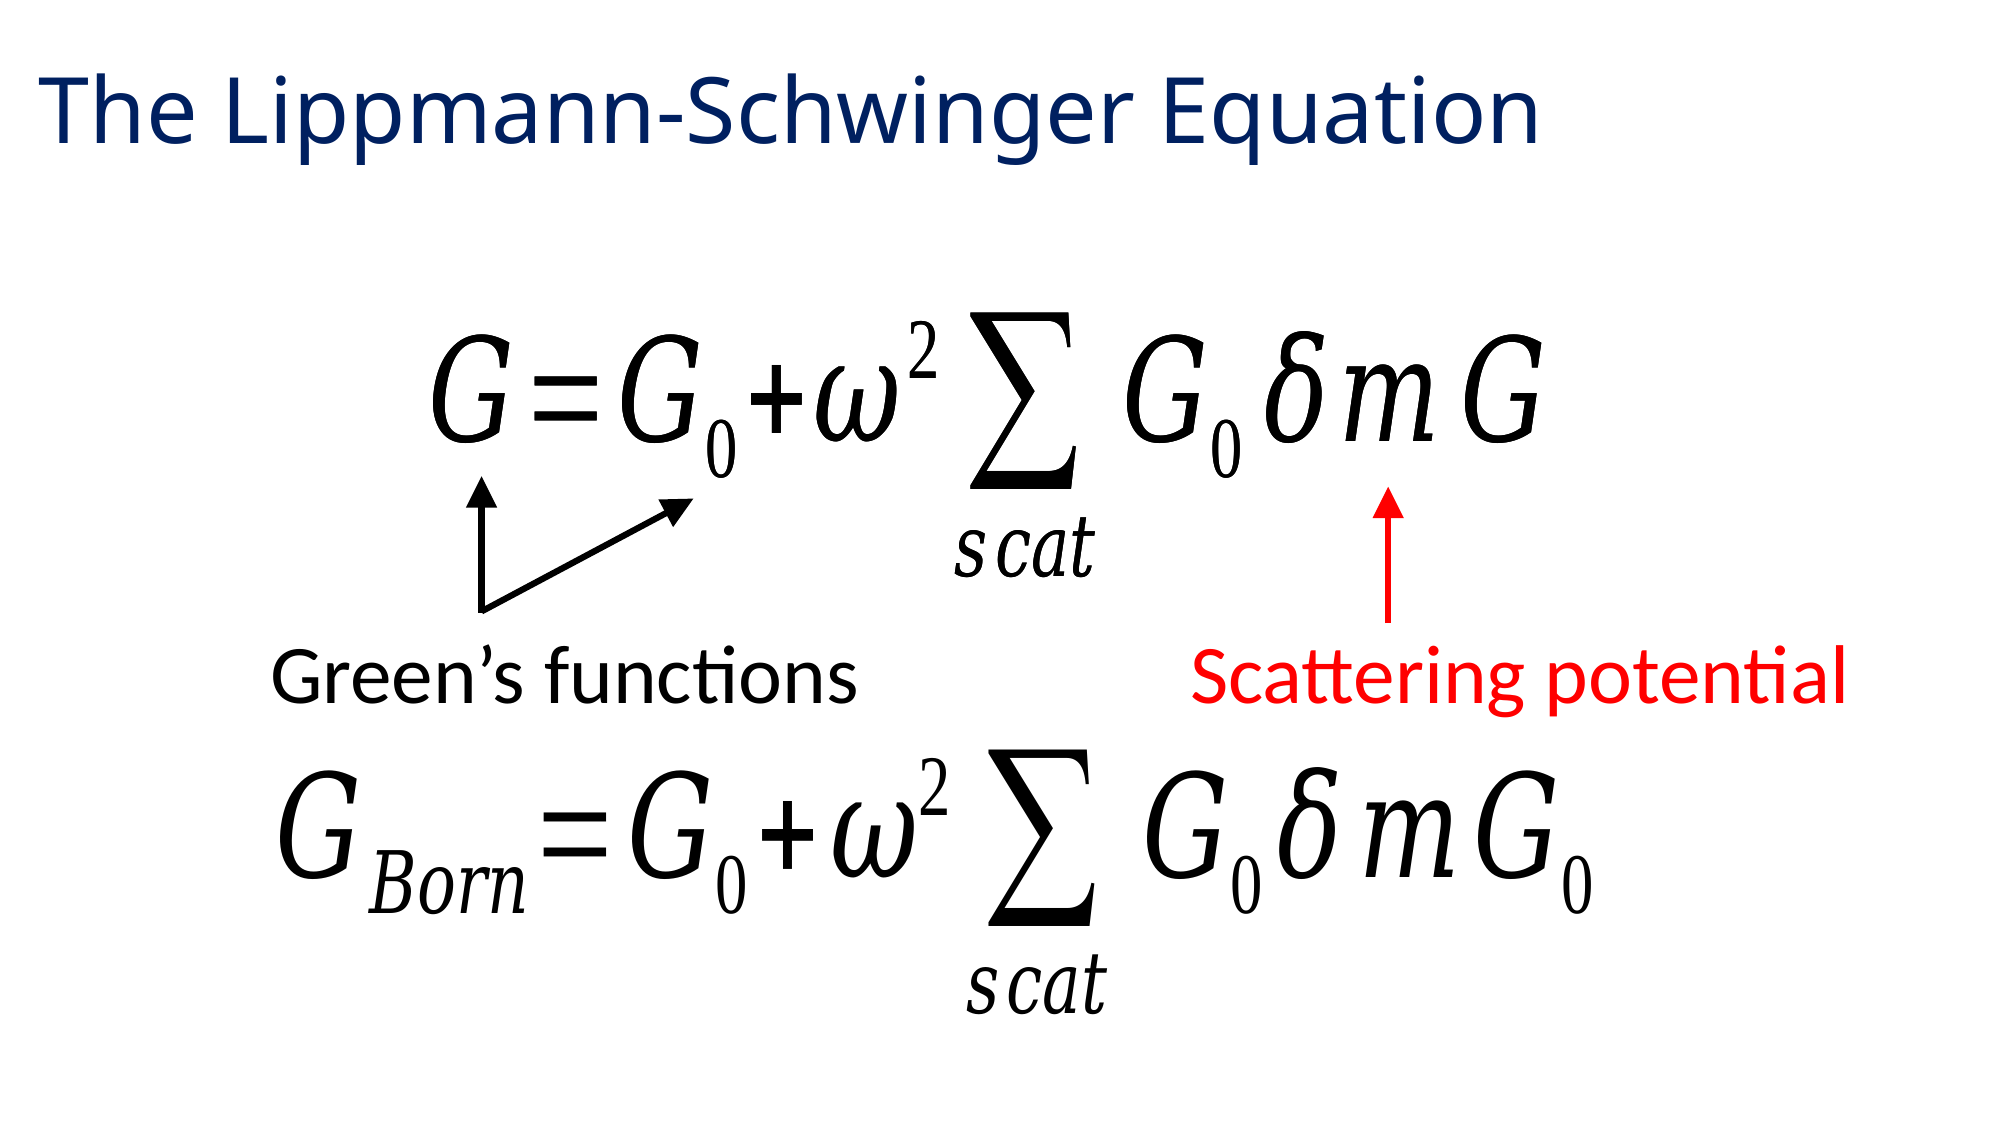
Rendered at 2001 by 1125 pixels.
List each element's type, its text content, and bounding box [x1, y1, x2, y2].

title The Lippmann-Schwinger Equation [23, 4, 1749, 223]
text_box Scattering potential [1172, 612, 1869, 728]
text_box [481, 498, 694, 612]
text_box Green’s functions [243, 612, 886, 728]
